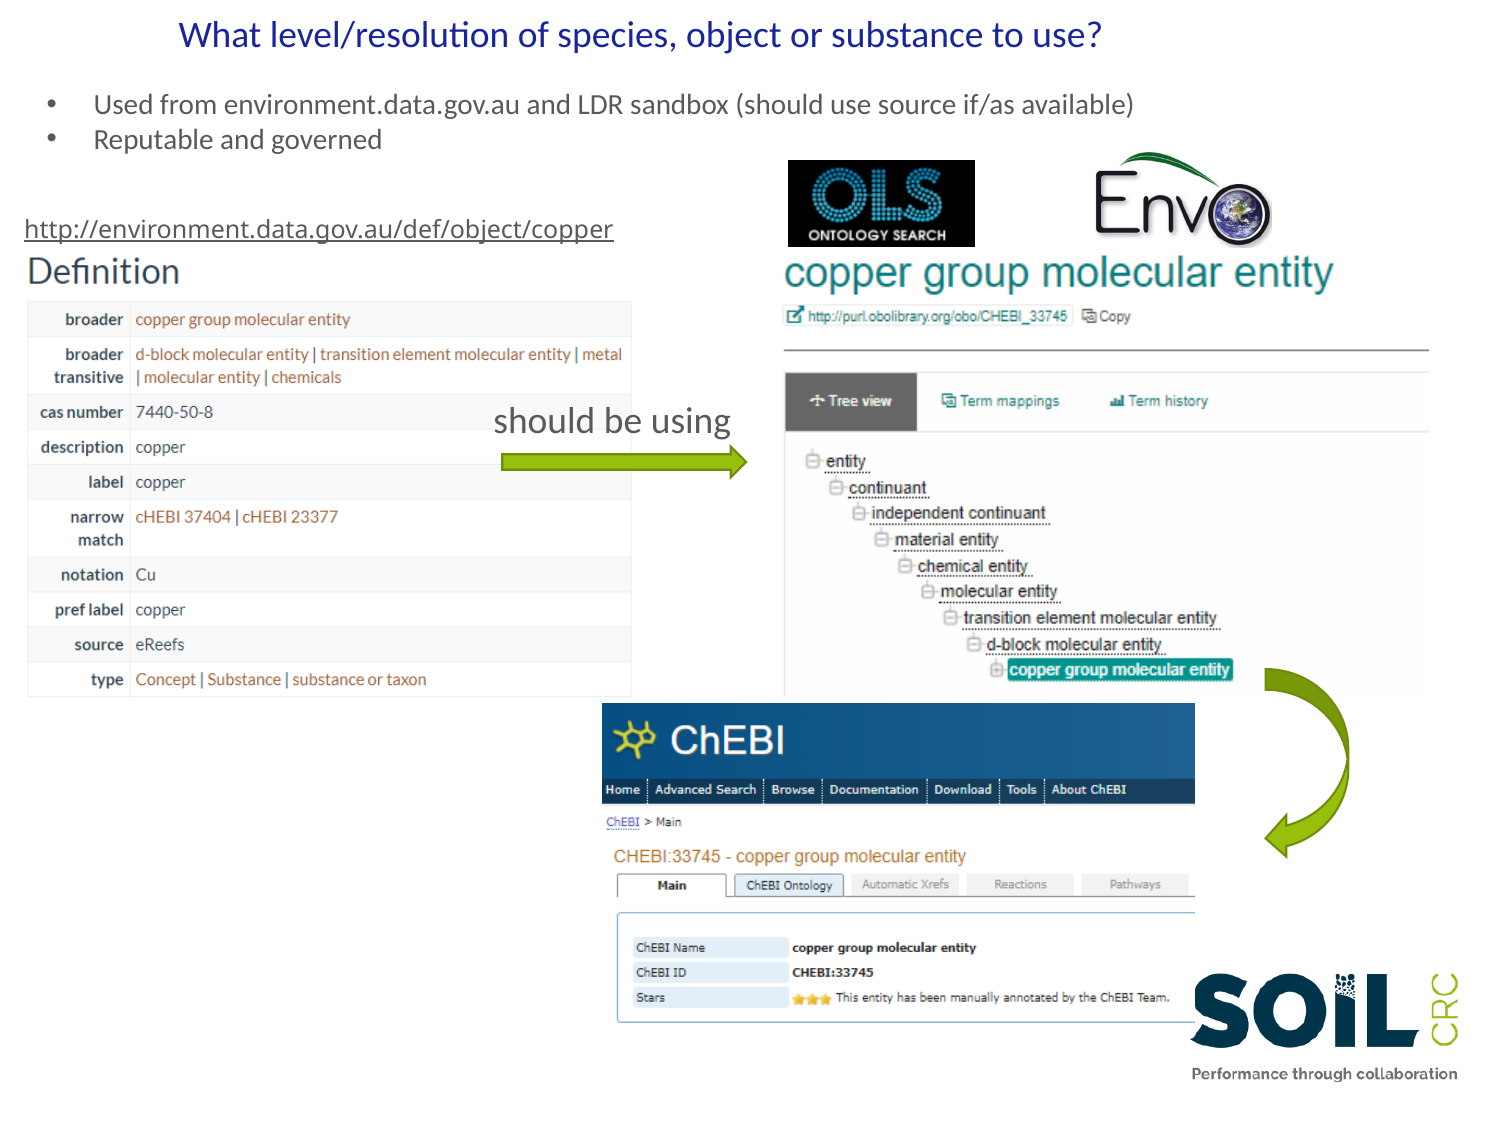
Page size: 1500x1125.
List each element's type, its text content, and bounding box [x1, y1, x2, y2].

picture [767, 150, 1429, 696]
text_box http://environment.data.gov.au/def/object/copper [9, 205, 751, 255]
picture [12, 246, 1195, 1023]
text_box should be using [646, 388, 767, 448]
text_box Used from environment.data.gov.au and LDR sandbox (should use source if/as available) Reputable and governed [31, 43, 1489, 163]
picture [788, 160, 975, 247]
text_box [1264, 696, 1350, 859]
text_box What level/resolution of species, object or substance to use? [163, 2, 1413, 43]
text_box [646, 448, 748, 480]
